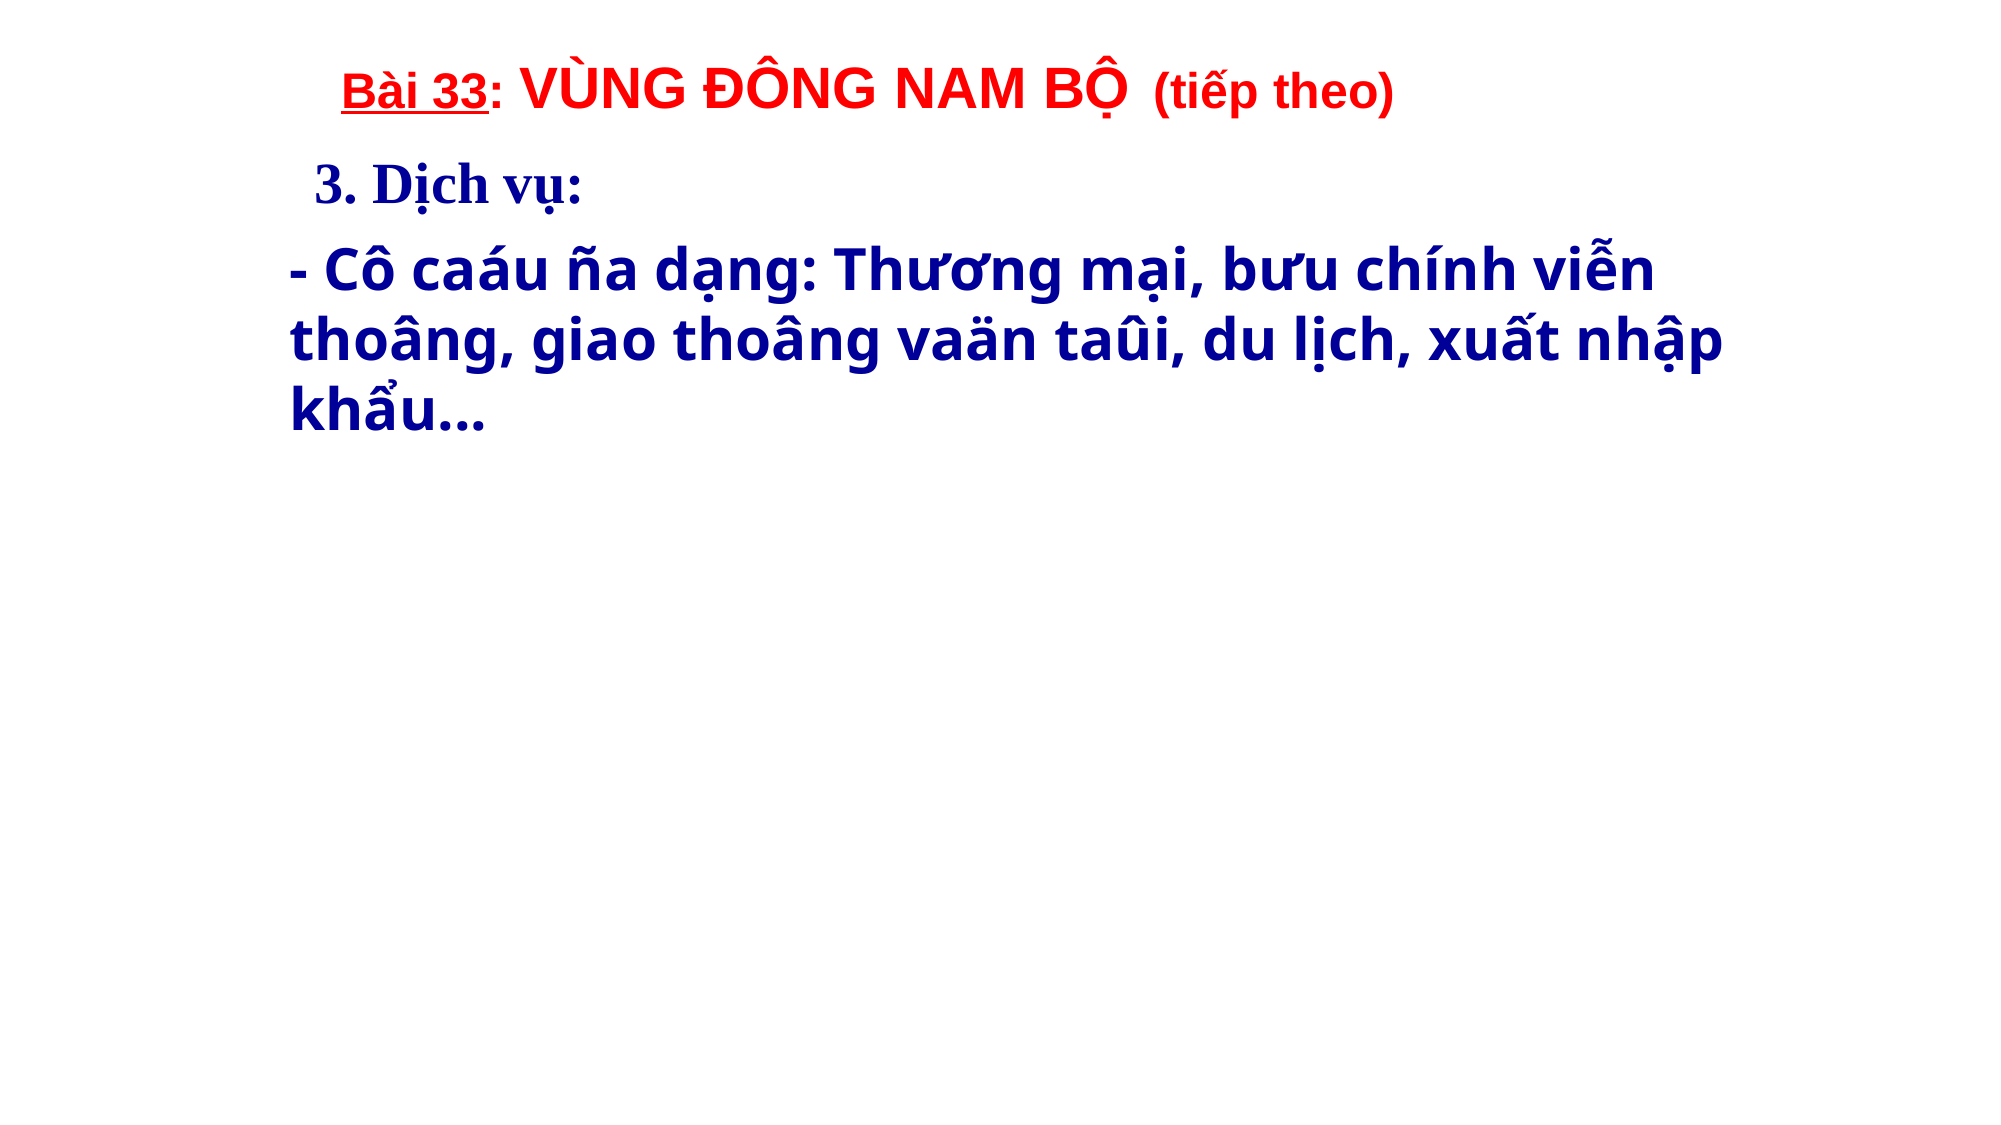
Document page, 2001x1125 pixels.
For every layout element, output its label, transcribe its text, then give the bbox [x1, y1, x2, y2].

text_box 3. Dịch vụ: [299, 137, 665, 223]
text_box - Cô caáu ña dạng: Thương mại, bưu chính viễn thoâng, giao thoâng vaän taûi, du lịch, xuất nhập khẩu... [275, 224, 1870, 450]
text_box Bài 33: VÙNG ĐÔNG NAM BỘ (tiếp theo) [312, 24, 1625, 125]
